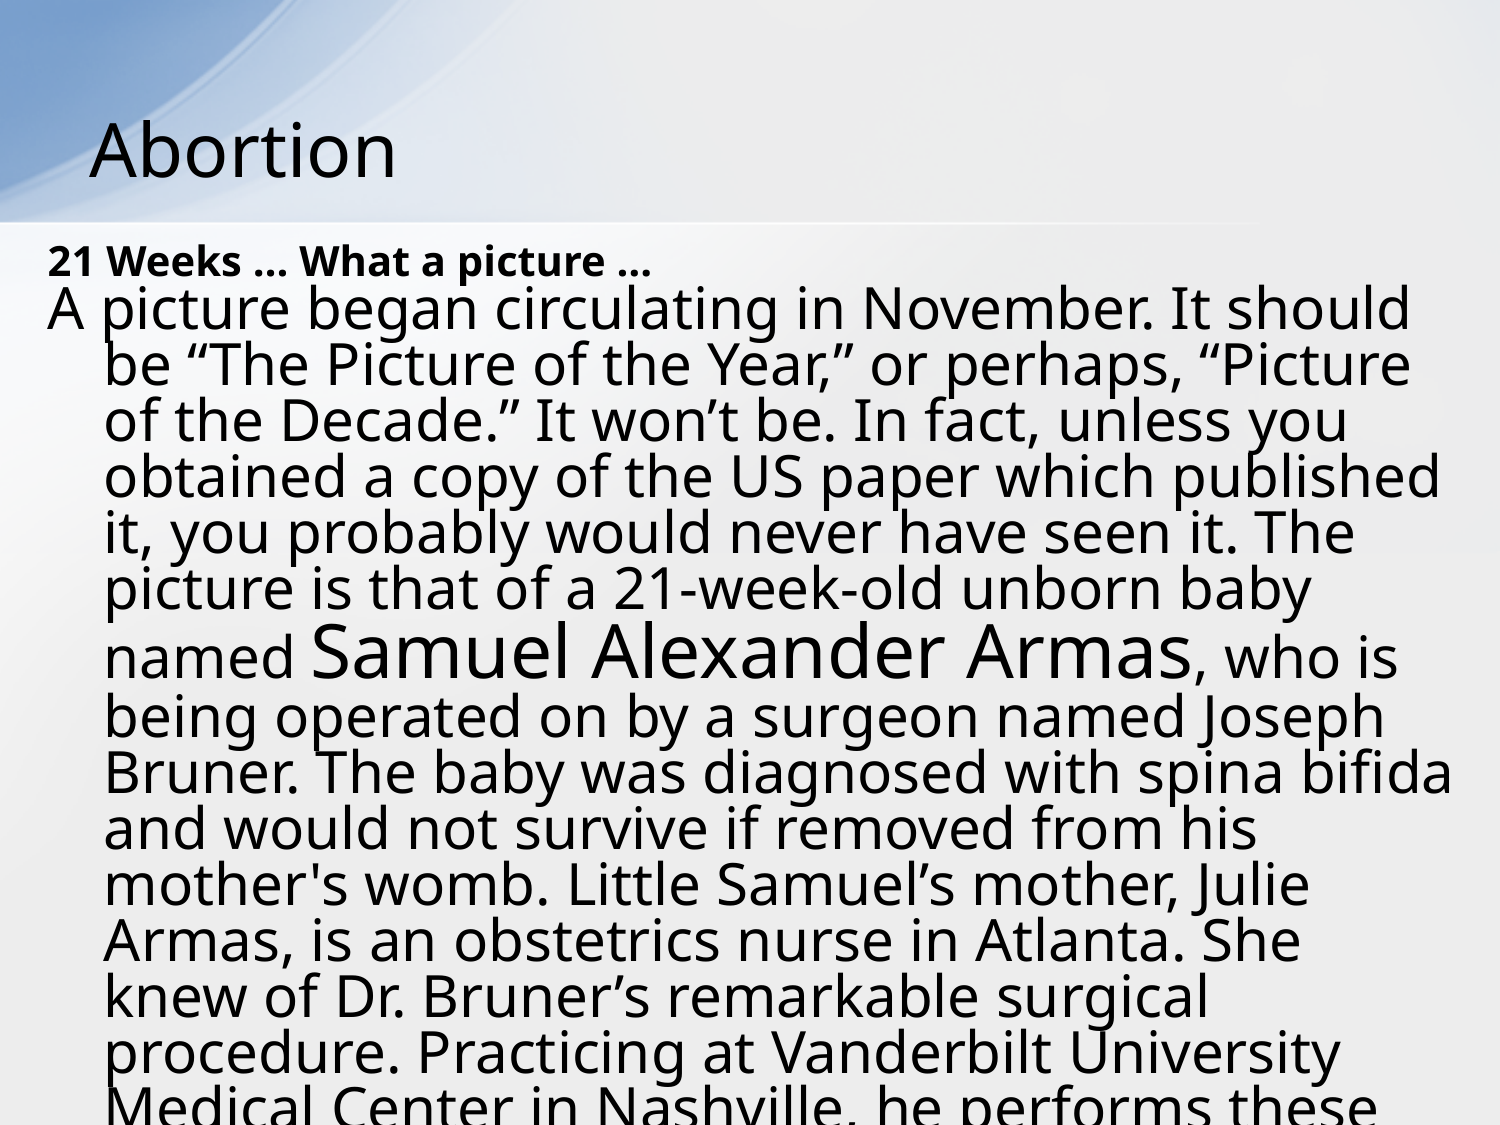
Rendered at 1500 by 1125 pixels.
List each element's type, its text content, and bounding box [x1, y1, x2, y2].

picture [0, 0, 1500, 1125]
title Abortion [75, 0, 1425, 200]
list 21 Weeks … What a picture … A picture began circulating in November. It should be “The Picture of the Year,” or perhaps, “Picture of the Decade.” It won’t be. In fact, unless you obtained a copy of the US paper which published it, you probably would never have seen it. The picture is that of a 21-week-old unborn baby named Samuel Alexander Armas, who is being operated on by a surgeon named Joseph Bruner. The baby was diagnosed with spina bifida and would not survive if removed from his mother's womb. Little Samuel’s mother, Julie Armas, is an obstetrics nurse in Atlanta. She knew of Dr. Bruner’s remarkable surgical procedure. Practicing at Vanderbilt University Medical Center in Nashville, he performs these special operations while the baby is still in the womb. [32, 237, 1471, 1125]
